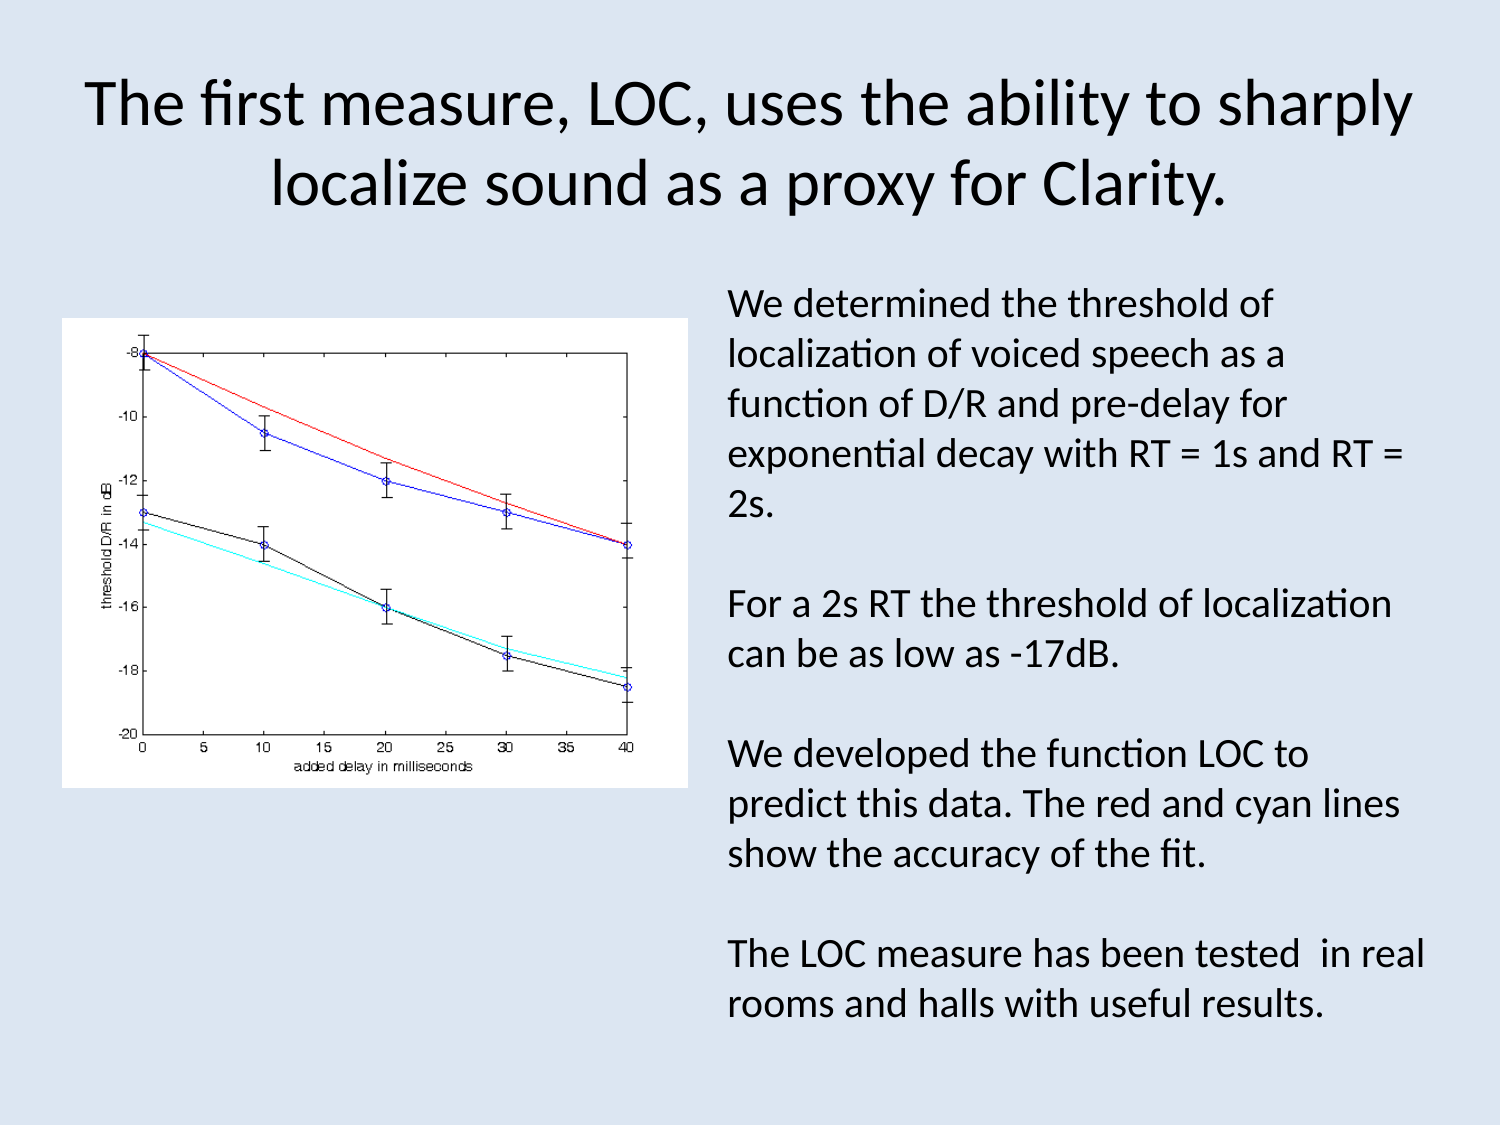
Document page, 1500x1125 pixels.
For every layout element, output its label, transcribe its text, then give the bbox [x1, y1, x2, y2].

text_box We determined the threshold of localization of voiced speech as a function of D/R and pre-delay for exponential decay with RT = 1s and RT = 2s. For a 2s RT the threshold of localization can be as low as -17dB. We developed the function LOC to predict this data. The red and cyan lines show the accuracy of the fit. The LOC measure has been tested in real rooms and halls with useful results. [712, 268, 1450, 1125]
picture [62, 318, 688, 788]
title The first measure, LOC, uses the ability to sharply localize sound as a proxy for Clarity. [50, 45, 1450, 233]
